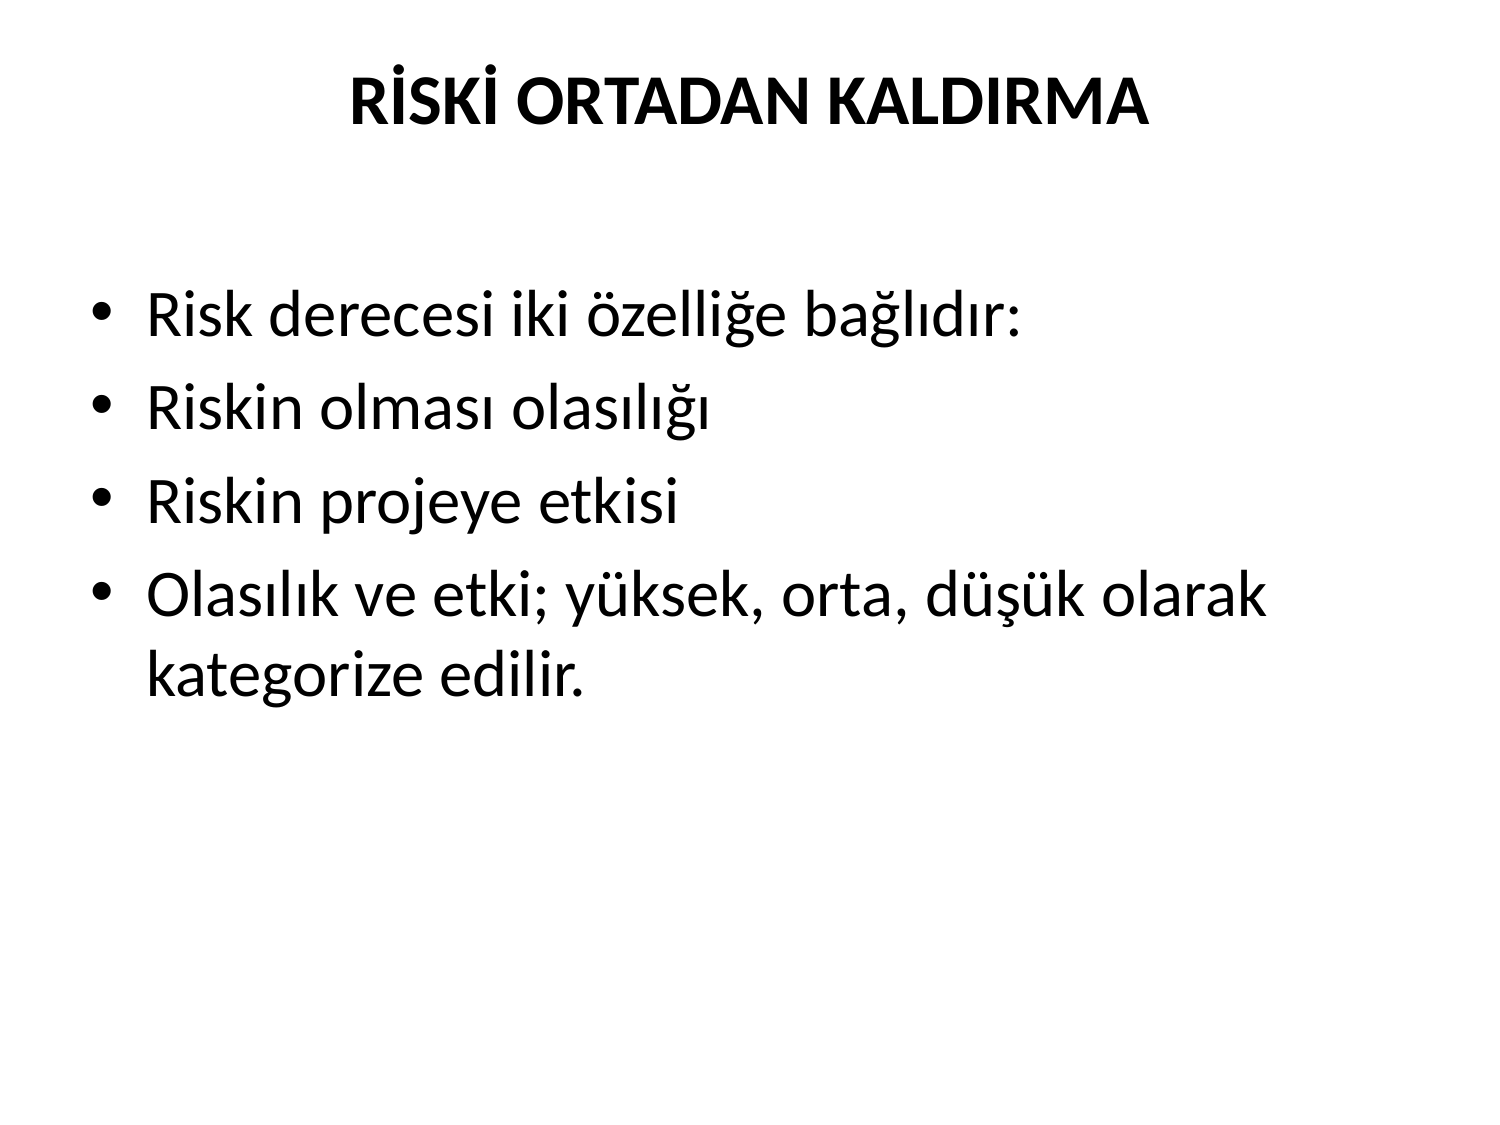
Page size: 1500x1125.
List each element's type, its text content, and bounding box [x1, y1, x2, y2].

title RİSKİ ORTADAN KALDIRMA [75, 45, 1425, 233]
list Risk derecesi iki özelliğe bağlıdır: Riskin olması olasılığı Riskin projeye etkisi Olasılık ve etki; yüksek, orta, düşük olarak kategorize edilir. [75, 262, 1425, 1005]
